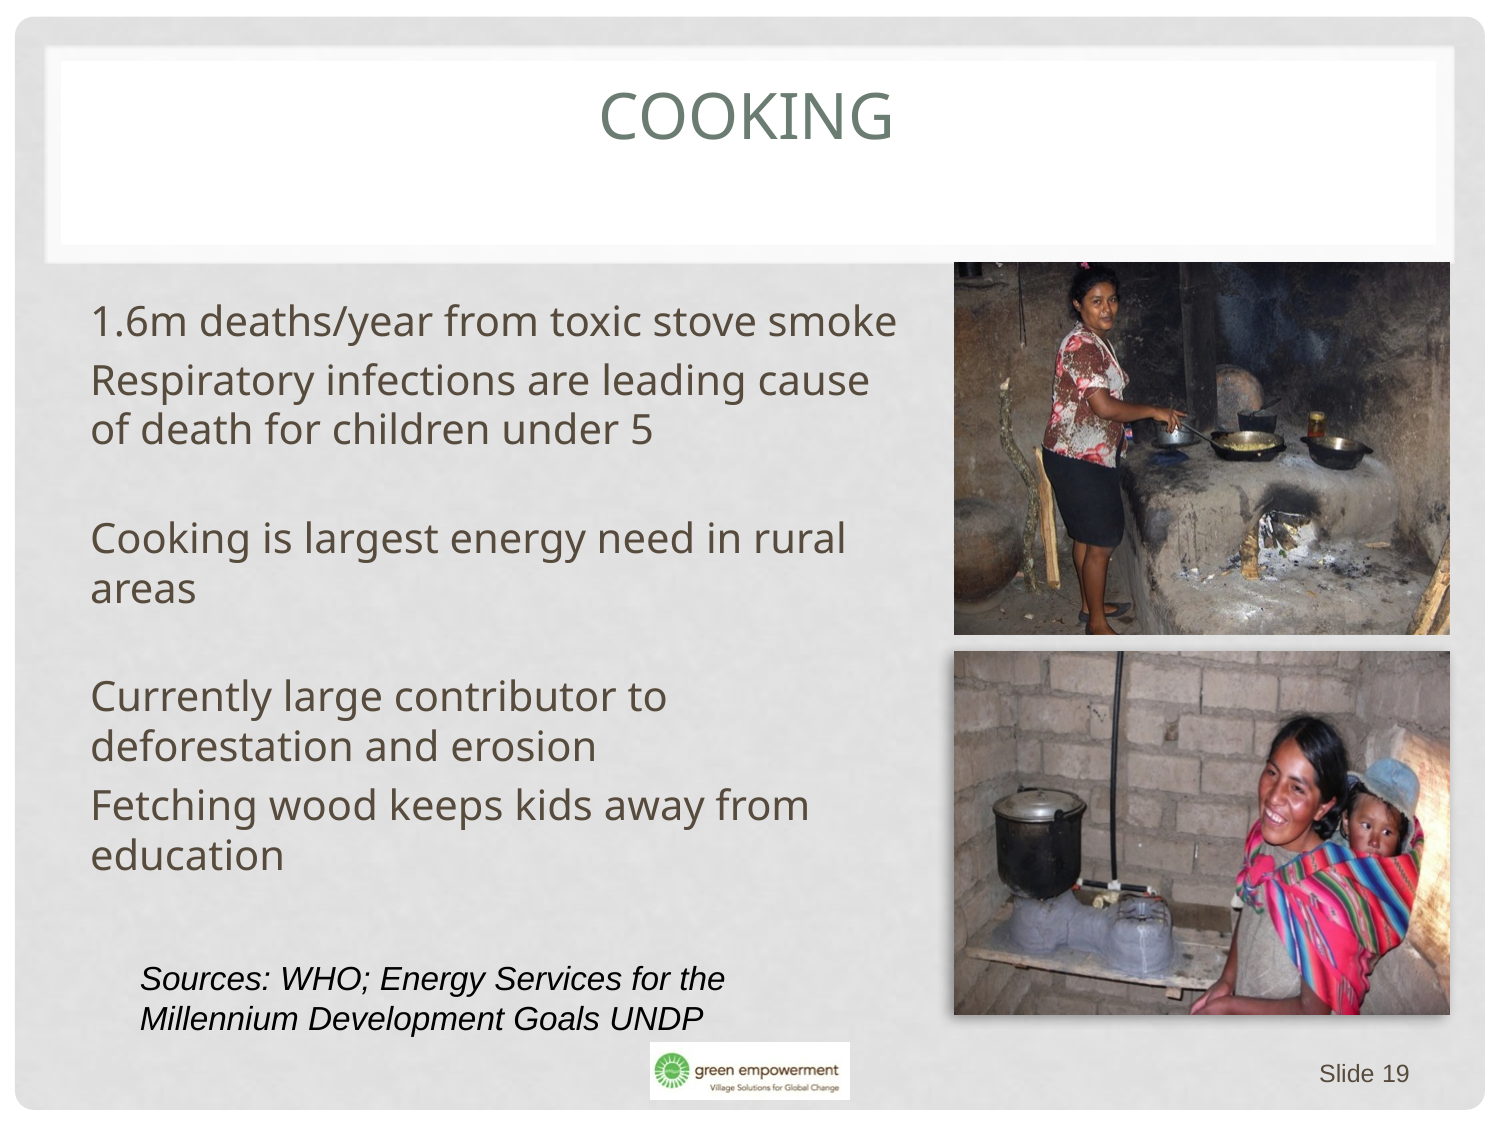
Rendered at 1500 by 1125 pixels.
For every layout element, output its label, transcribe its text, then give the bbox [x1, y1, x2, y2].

text_box Sources: WHO; Energy Services for the Millennium Development Goals UNDP [125, 949, 880, 1045]
slide_number Slide 19 [1074, 1042, 1425, 1103]
title Cooking [69, 66, 1425, 238]
picture [953, 262, 1451, 635]
list 1.6m deaths/year from toxic stove smoke Respiratory infections are leading cause of death for children under 5 Cooking is largest energy need in rural areas Currently large contributor to deforestation and erosion Fetching wood keeps kids away from education [75, 287, 925, 1005]
picture [953, 651, 1451, 1015]
picture [650, 1045, 850, 1100]
